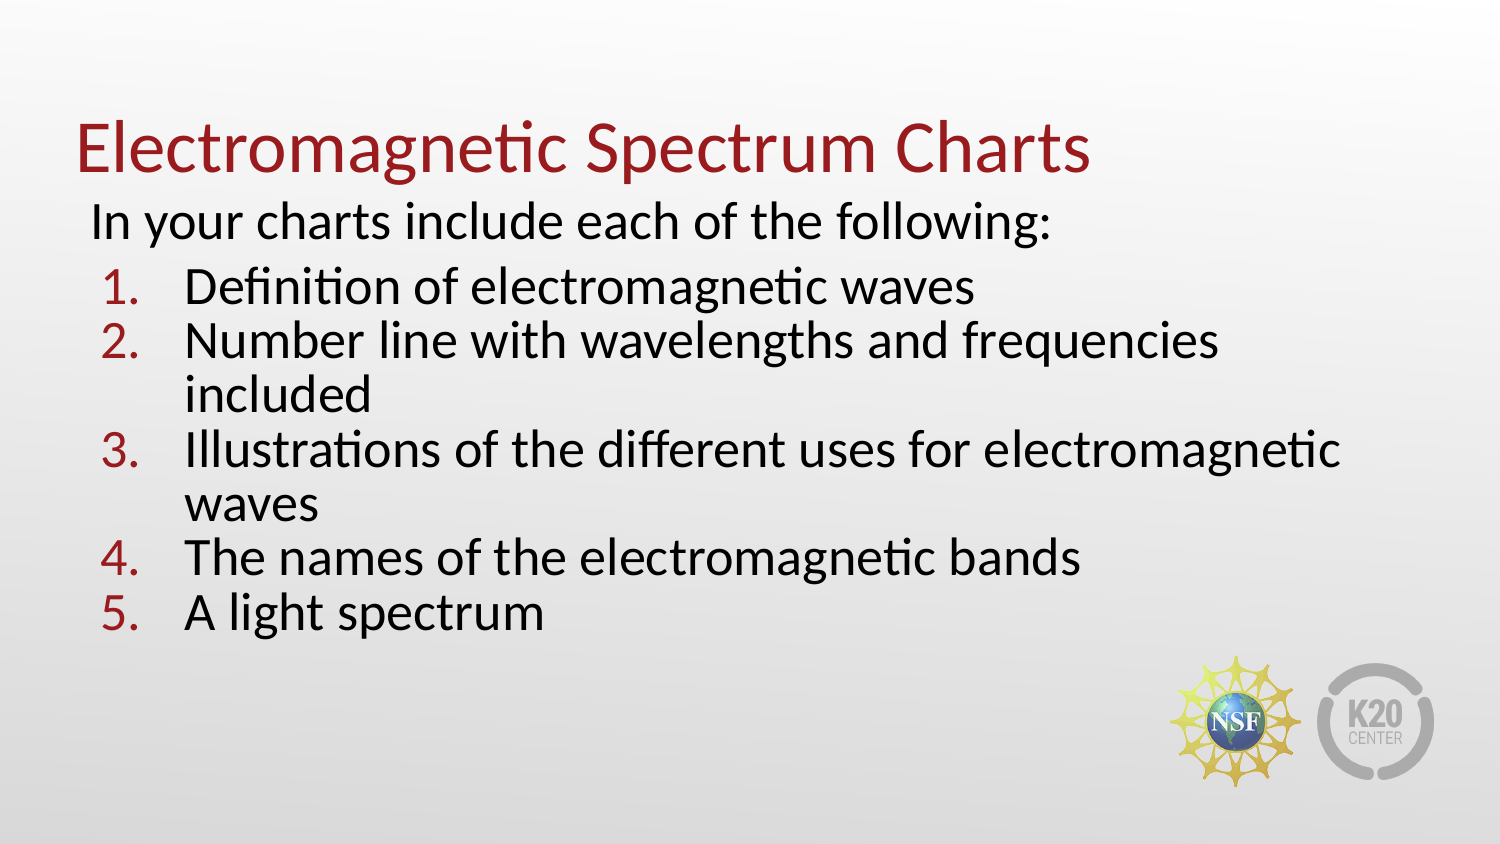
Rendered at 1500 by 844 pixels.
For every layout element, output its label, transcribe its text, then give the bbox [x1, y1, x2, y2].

title Electromagnetic Spectrum Charts [75, 50, 1425, 191]
list In your charts include each of the following: Definition of electromagnetic waves Number line with wavelengths and frequencies included Illustrations of the different uses for electromagnetic waves The names of the electromagnetic bands A light spectrum [75, 191, 1425, 755]
picture [1300, 646, 1451, 797]
